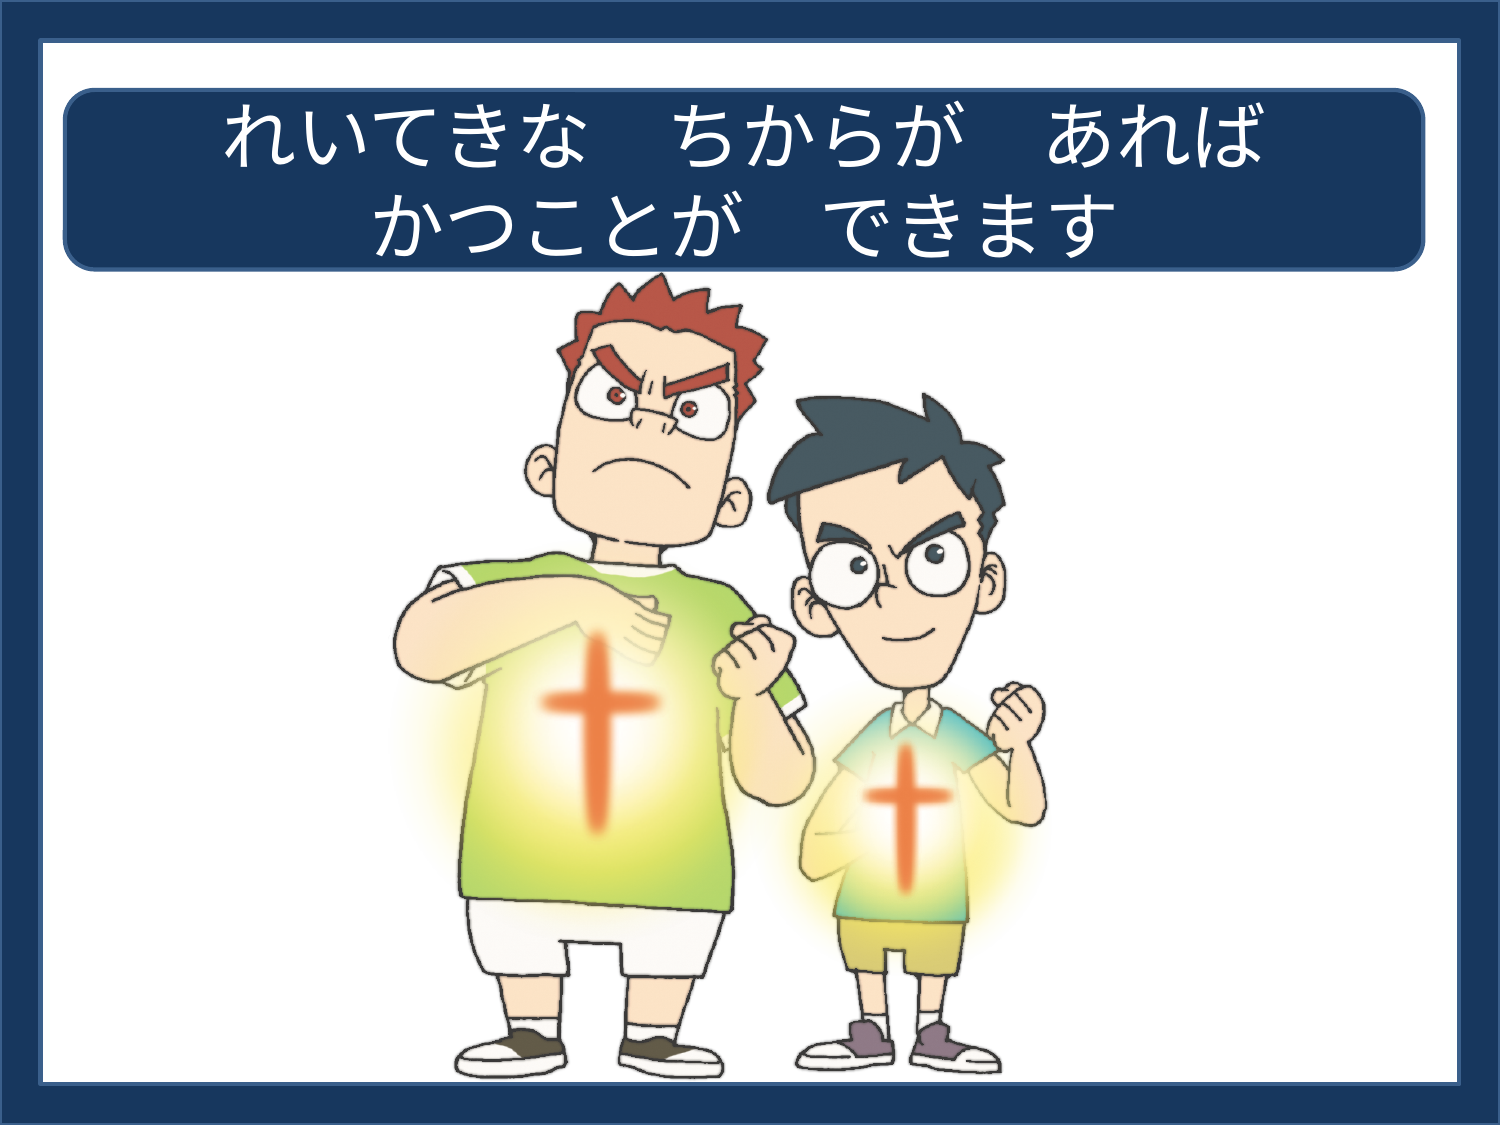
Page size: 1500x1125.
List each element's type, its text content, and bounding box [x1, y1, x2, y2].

picture [387, 269, 1053, 1082]
text_box れいてきな ちからが あれば かつことが できます [62, 87, 1426, 272]
text_box [0, 0, 1500, 1125]
